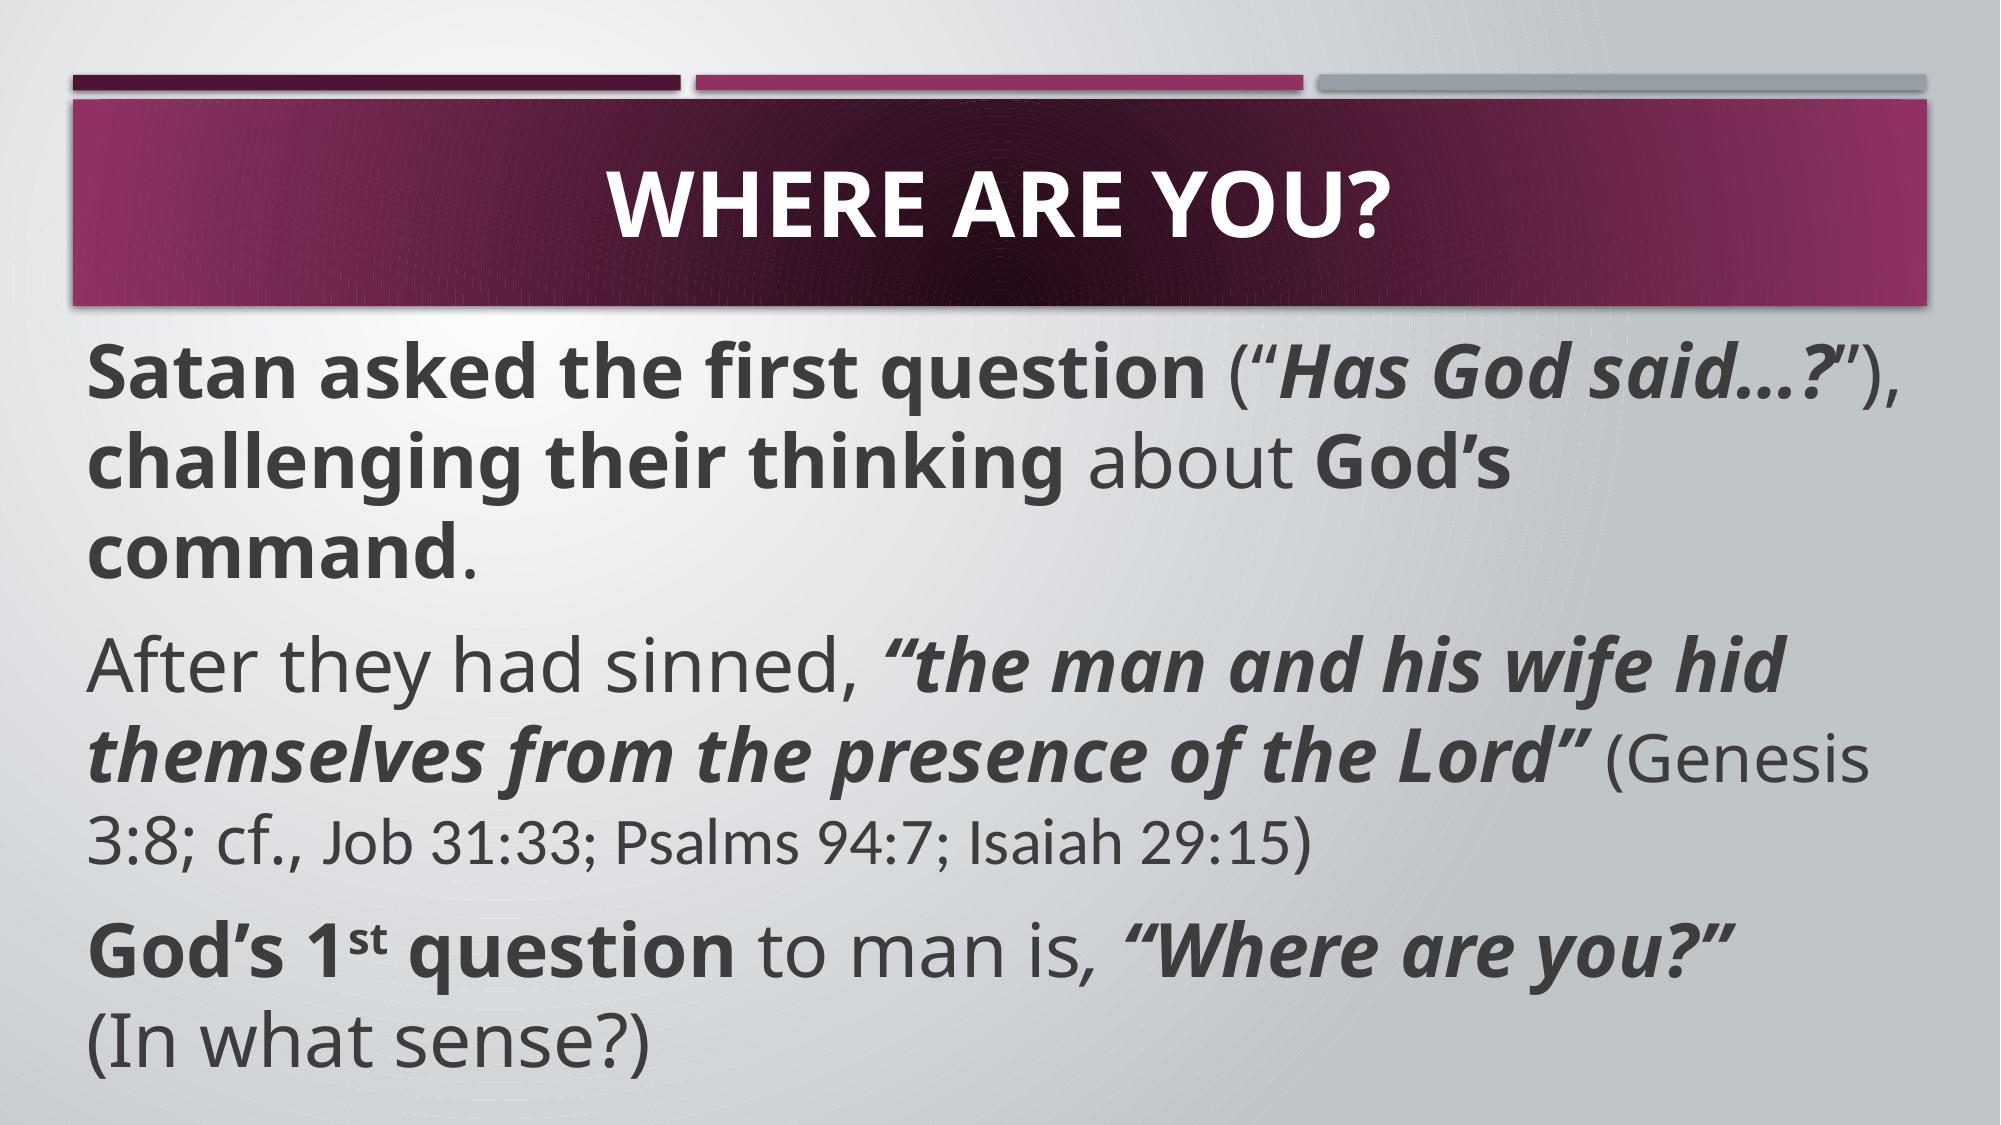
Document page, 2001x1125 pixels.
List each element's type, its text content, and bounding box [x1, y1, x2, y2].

list Satan asked the first question (“Has God said…?”), challenging their thinking about God’s command. After they had sinned, “the man and his wife hid themselves from the presence of the Lord” (Genesis 3:8; cf., Job 31:33; Psalms 94:7; Isaiah 29:15) God’s 1st question to man is, “Where are you?” (In what sense?) [71, 315, 1941, 1125]
title Where are you? [95, 119, 1905, 282]
